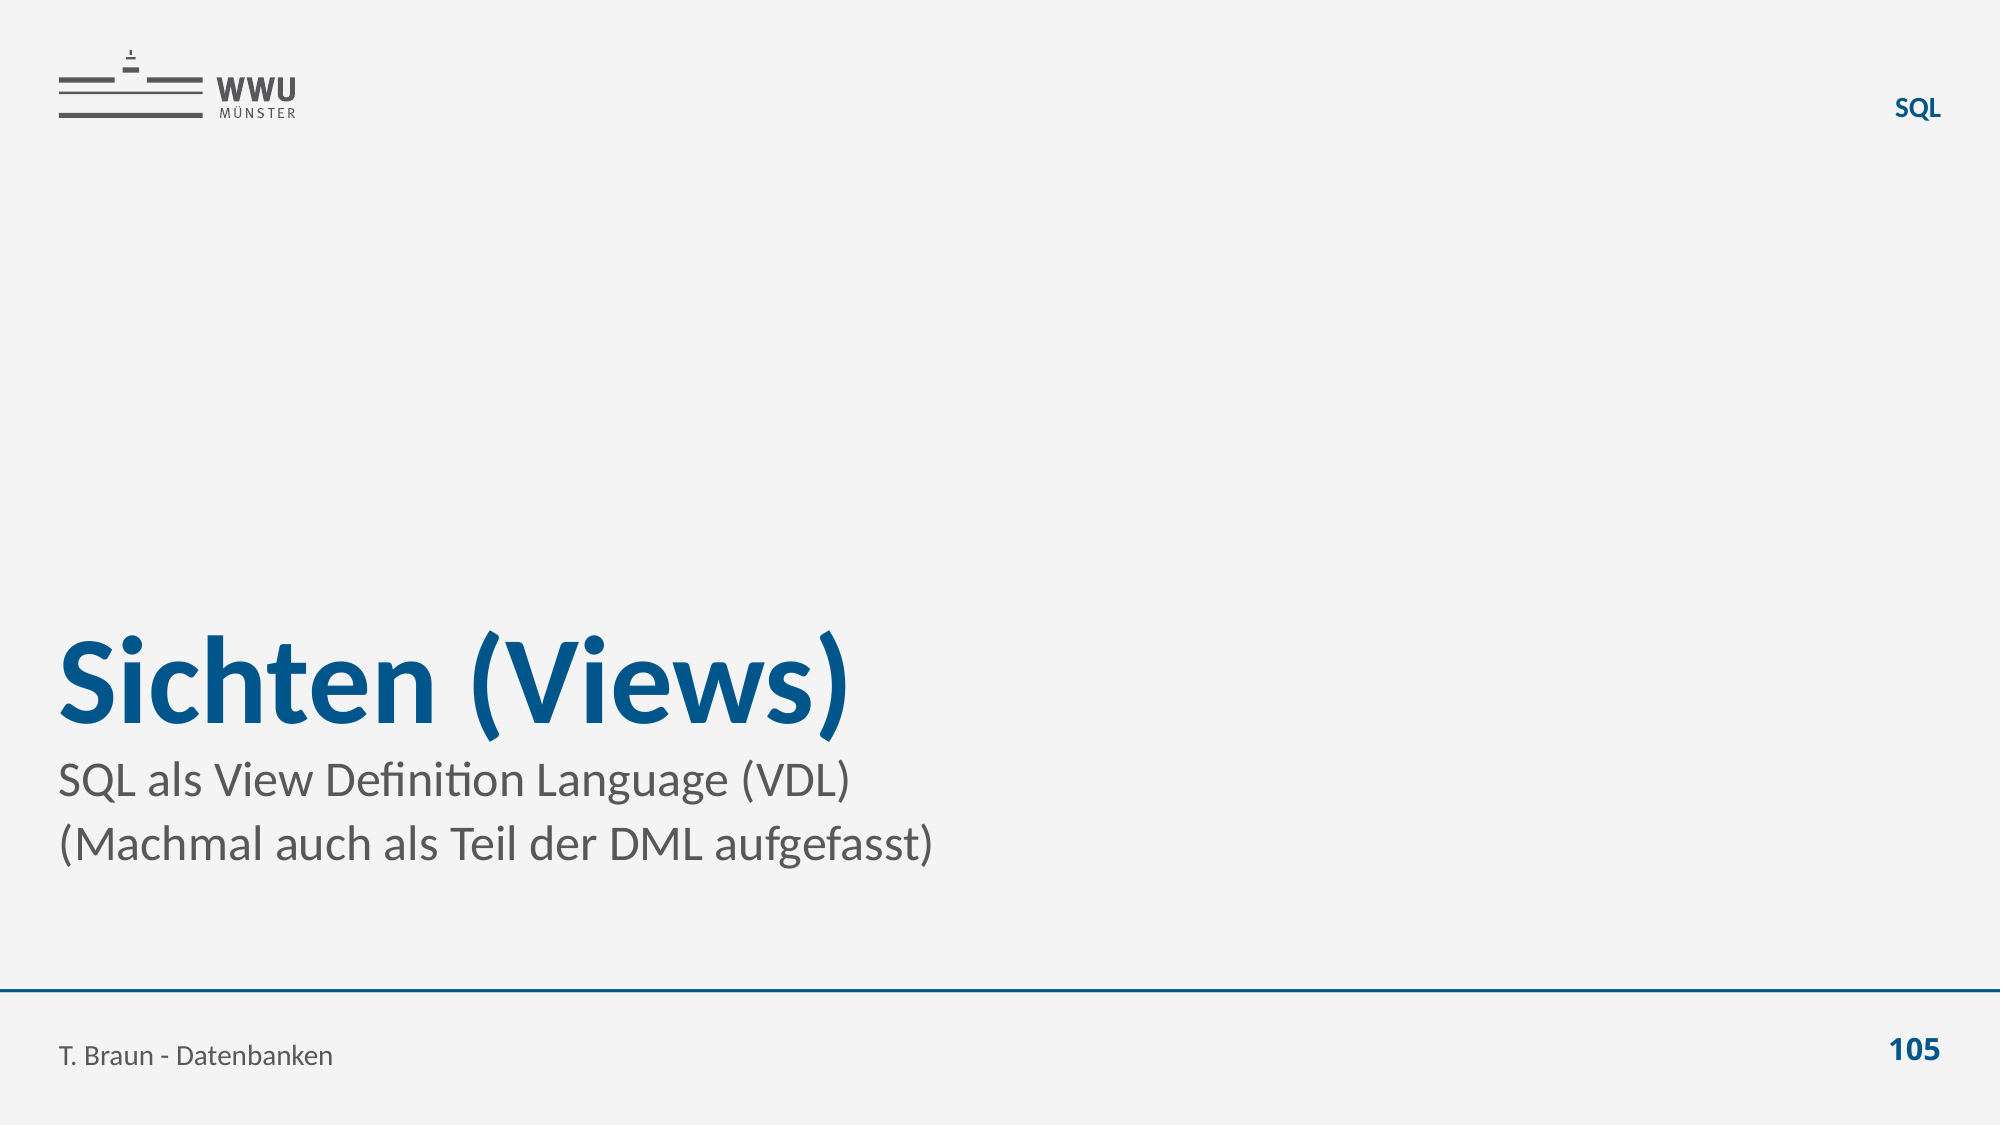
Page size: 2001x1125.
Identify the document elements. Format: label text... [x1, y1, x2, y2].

footer T. Braun - Datenbanken [58, 1012, 1440, 1072]
title Sichten (Views) [58, 280, 1862, 749]
slide_number 105 [1822, 1012, 1941, 1072]
slide_number SQL [589, 63, 1941, 123]
list SQL als View Definition Language (VDL) (Machmal auch als Teil der DML aufgefasst) [58, 752, 1862, 969]
